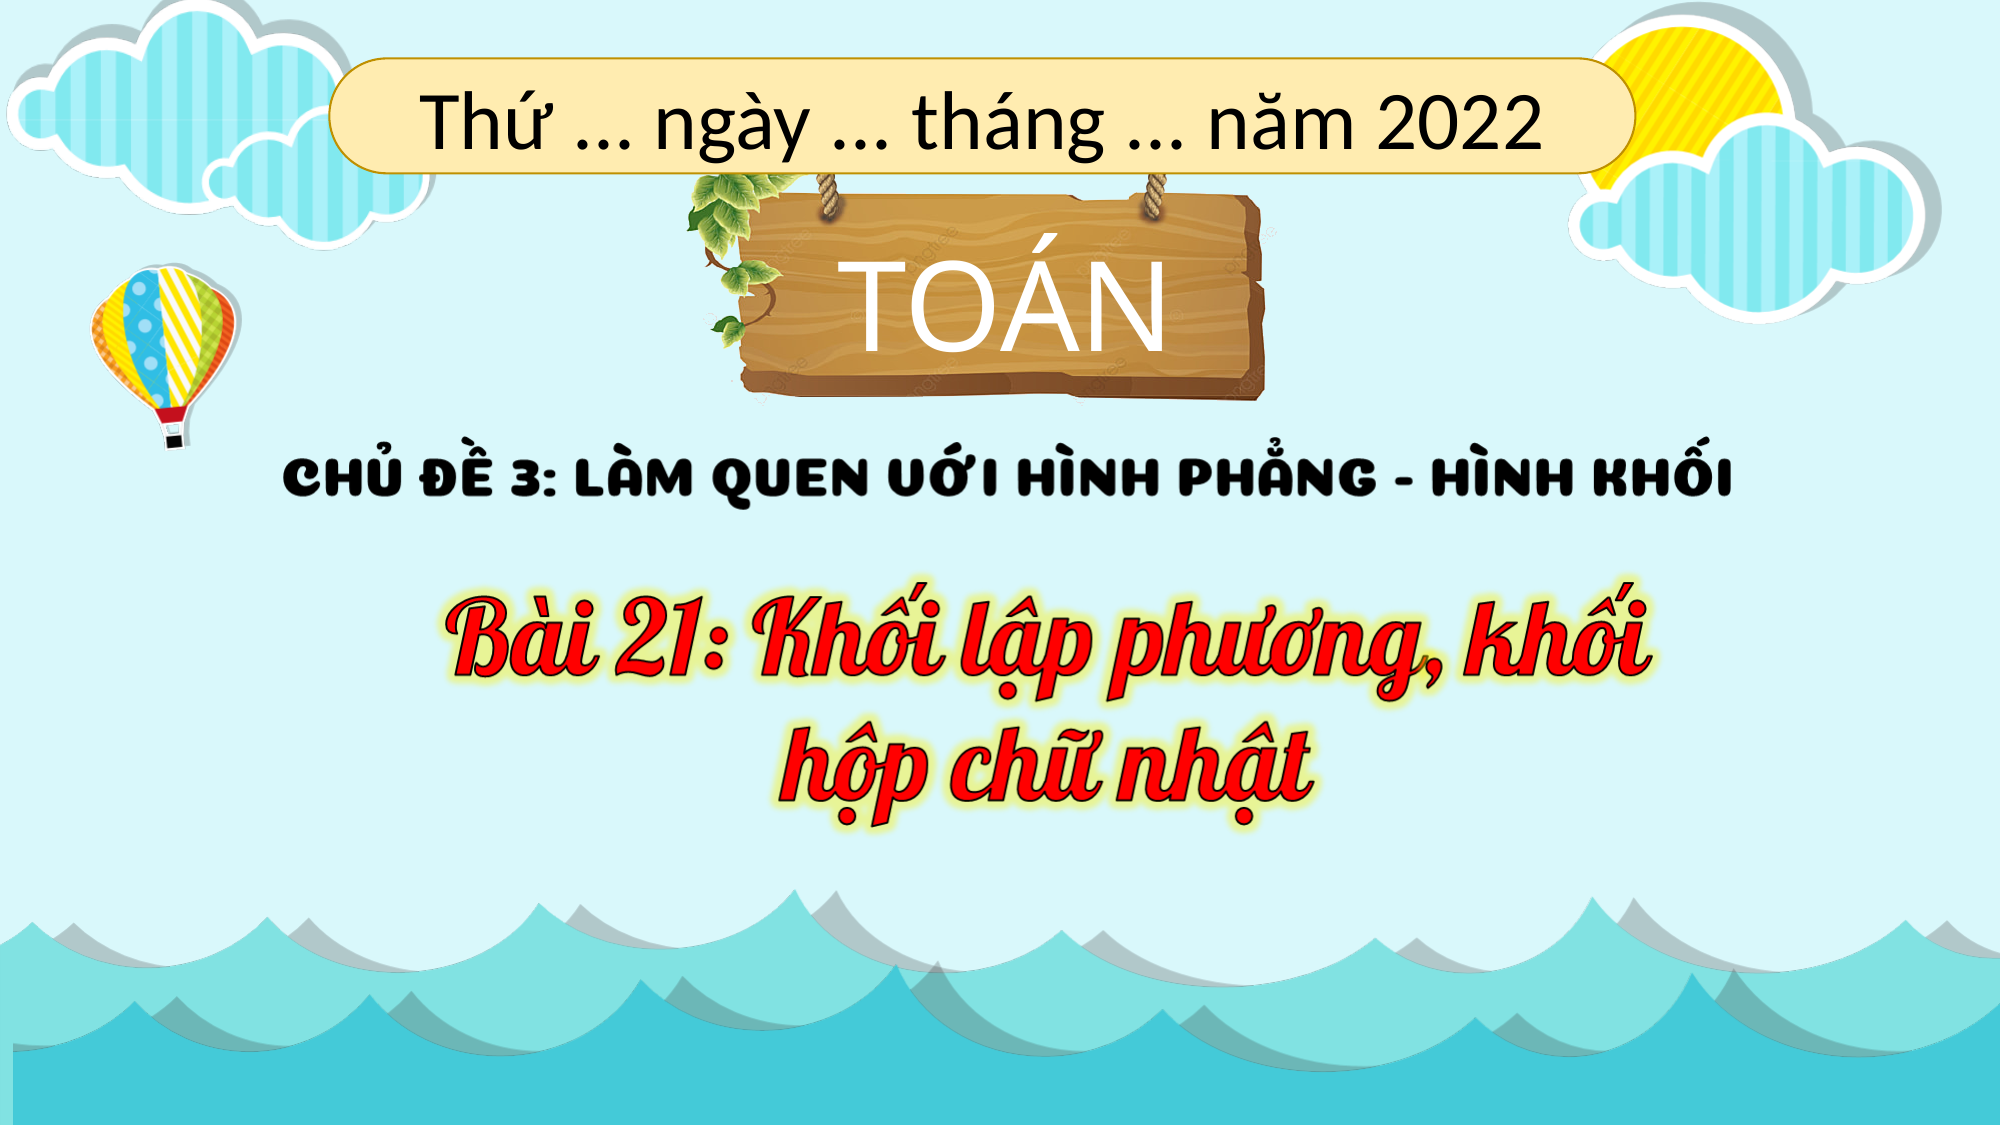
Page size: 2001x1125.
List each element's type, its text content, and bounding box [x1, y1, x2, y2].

text_box Thứ ... ngày ... tháng ... năm 2022 [631, 57, 1383, 175]
picture [0, 0, 2001, 1125]
